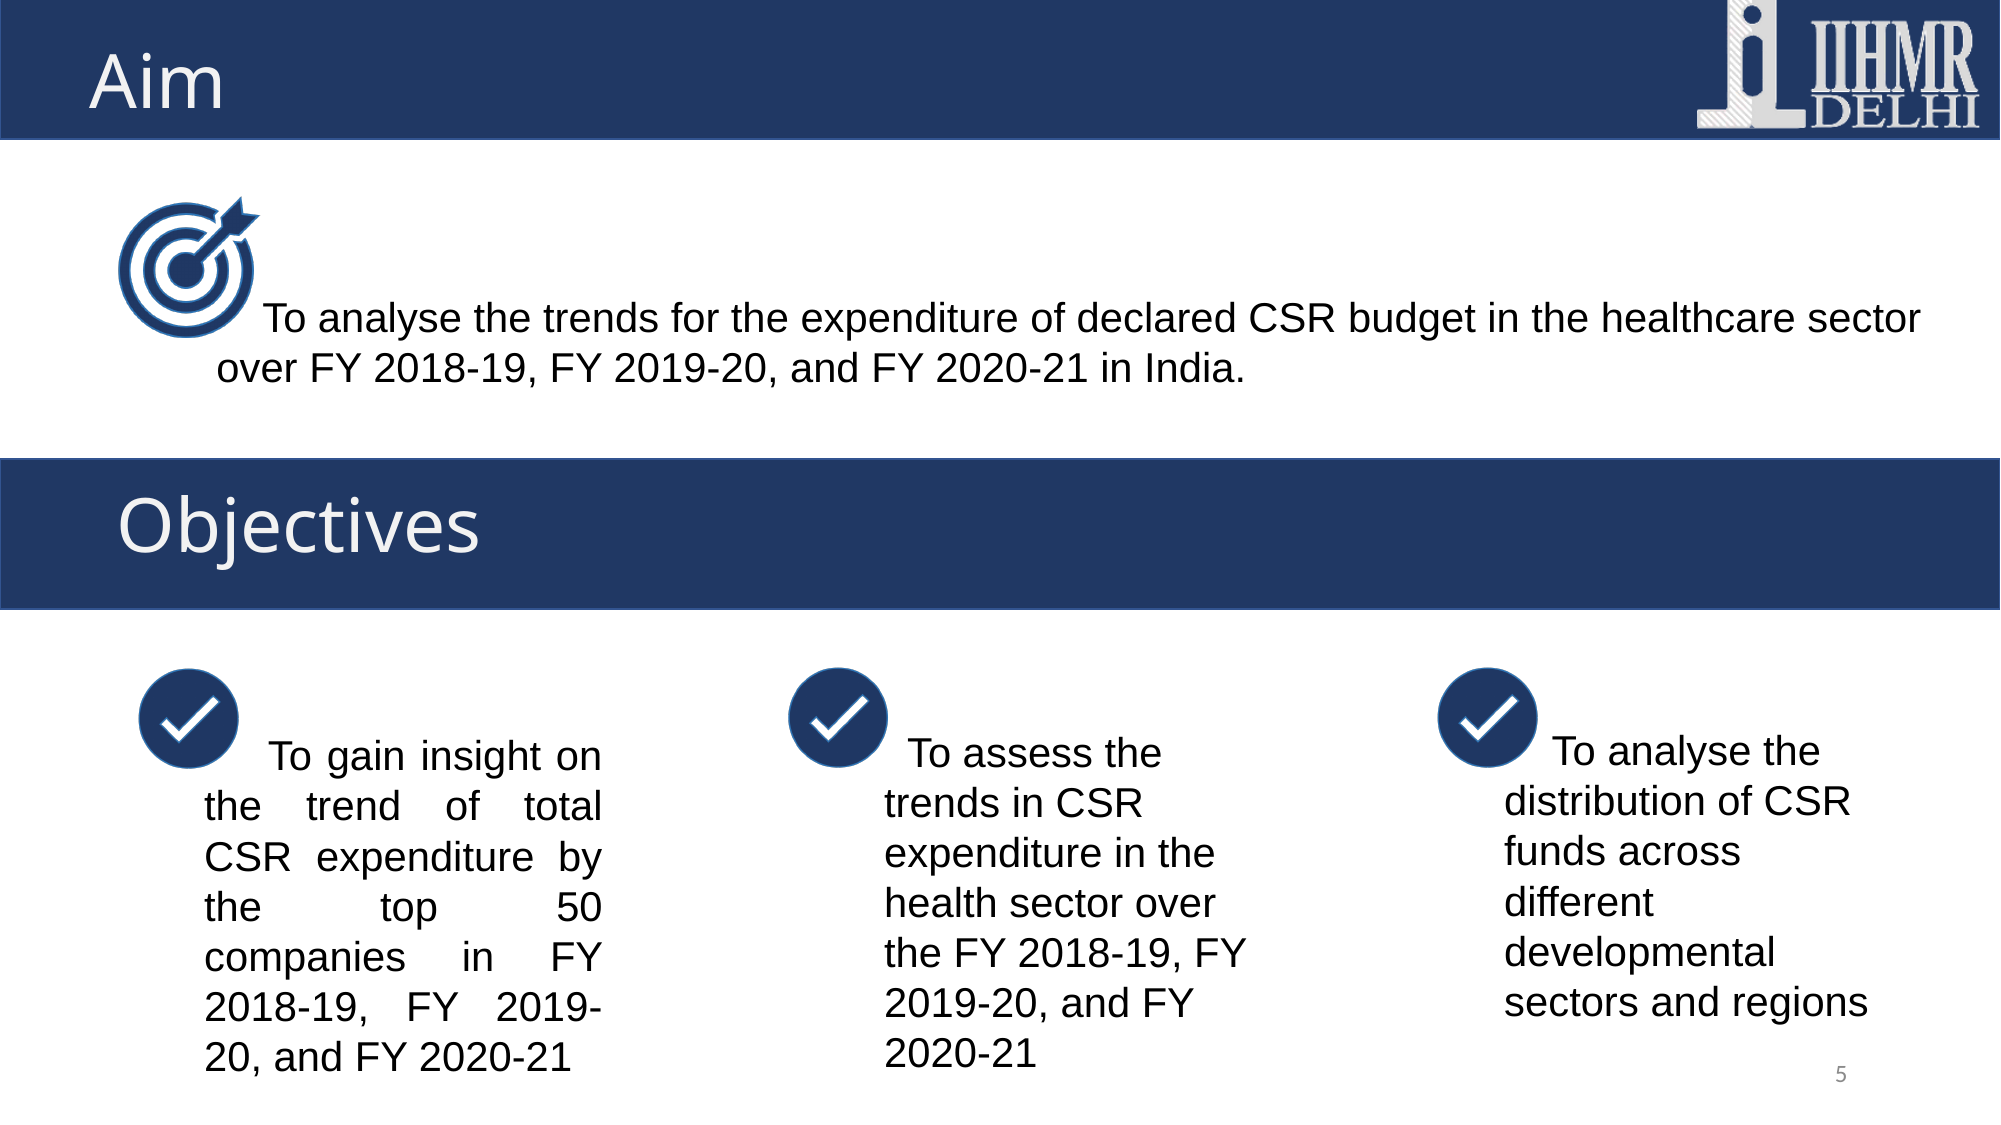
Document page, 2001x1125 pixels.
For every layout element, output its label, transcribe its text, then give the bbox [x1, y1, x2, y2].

text_box To analyse the trends for the expenditure of declared CSR budget in the healthcare sector over FY 2018-19, FY 2019-20, and FY 2020-21 in India. [167, 283, 1955, 399]
picture [776, 655, 900, 780]
picture [104, 183, 273, 352]
text_box [0, 0, 2000, 140]
picture [1697, 0, 1997, 129]
text_box [0, 458, 2000, 610]
text_box To gain insight on the trend of total CSR expenditure by the top 50 companies in FY 2018-19, FY 2019-20, and FY 2020-21 [189, 721, 618, 1087]
picture [126, 656, 251, 781]
picture [1425, 655, 1550, 780]
text_box Objectives [65, 480, 533, 577]
slide_number 5 [1412, 1042, 1863, 1103]
title Aim [74, 11, 250, 147]
text_box To analyse the distribution of CSR funds across different developmental sectors and regions [1489, 716, 1918, 1032]
text_box To assess the trends in CSR expenditure in the health sector over the FY 2018-19, FY 2019-20, and FY 2020-21 [869, 718, 1298, 1084]
